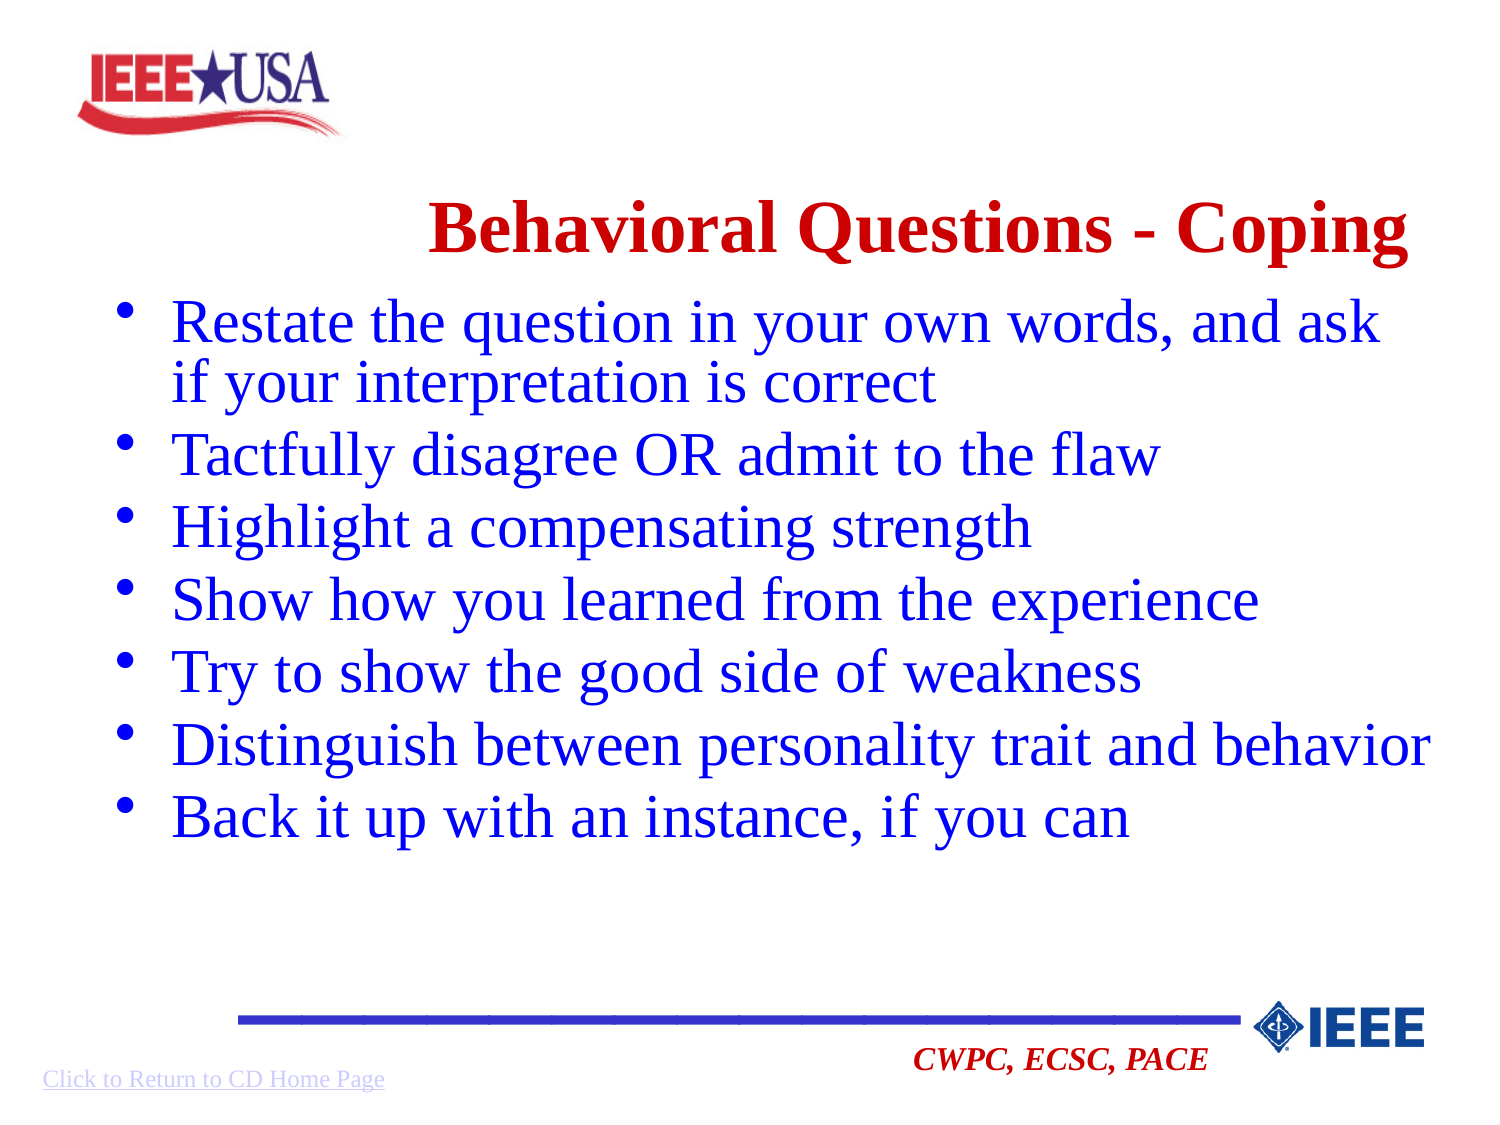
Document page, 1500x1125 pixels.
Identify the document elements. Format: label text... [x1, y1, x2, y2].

picture [1250, 999, 1425, 1054]
picture [62, 24, 350, 166]
list Restate the question in your own words, and ask if your interpretation is correct Tactfully disagree OR admit to the flaw Highlight a compensating strength Show how you learned from the experience Try to show the good side of weakness Distinguish between personality trait and behavior Back it up with an instance, if you can [99, 287, 1450, 975]
title Behavioral Questions - Coping [387, 169, 1425, 275]
